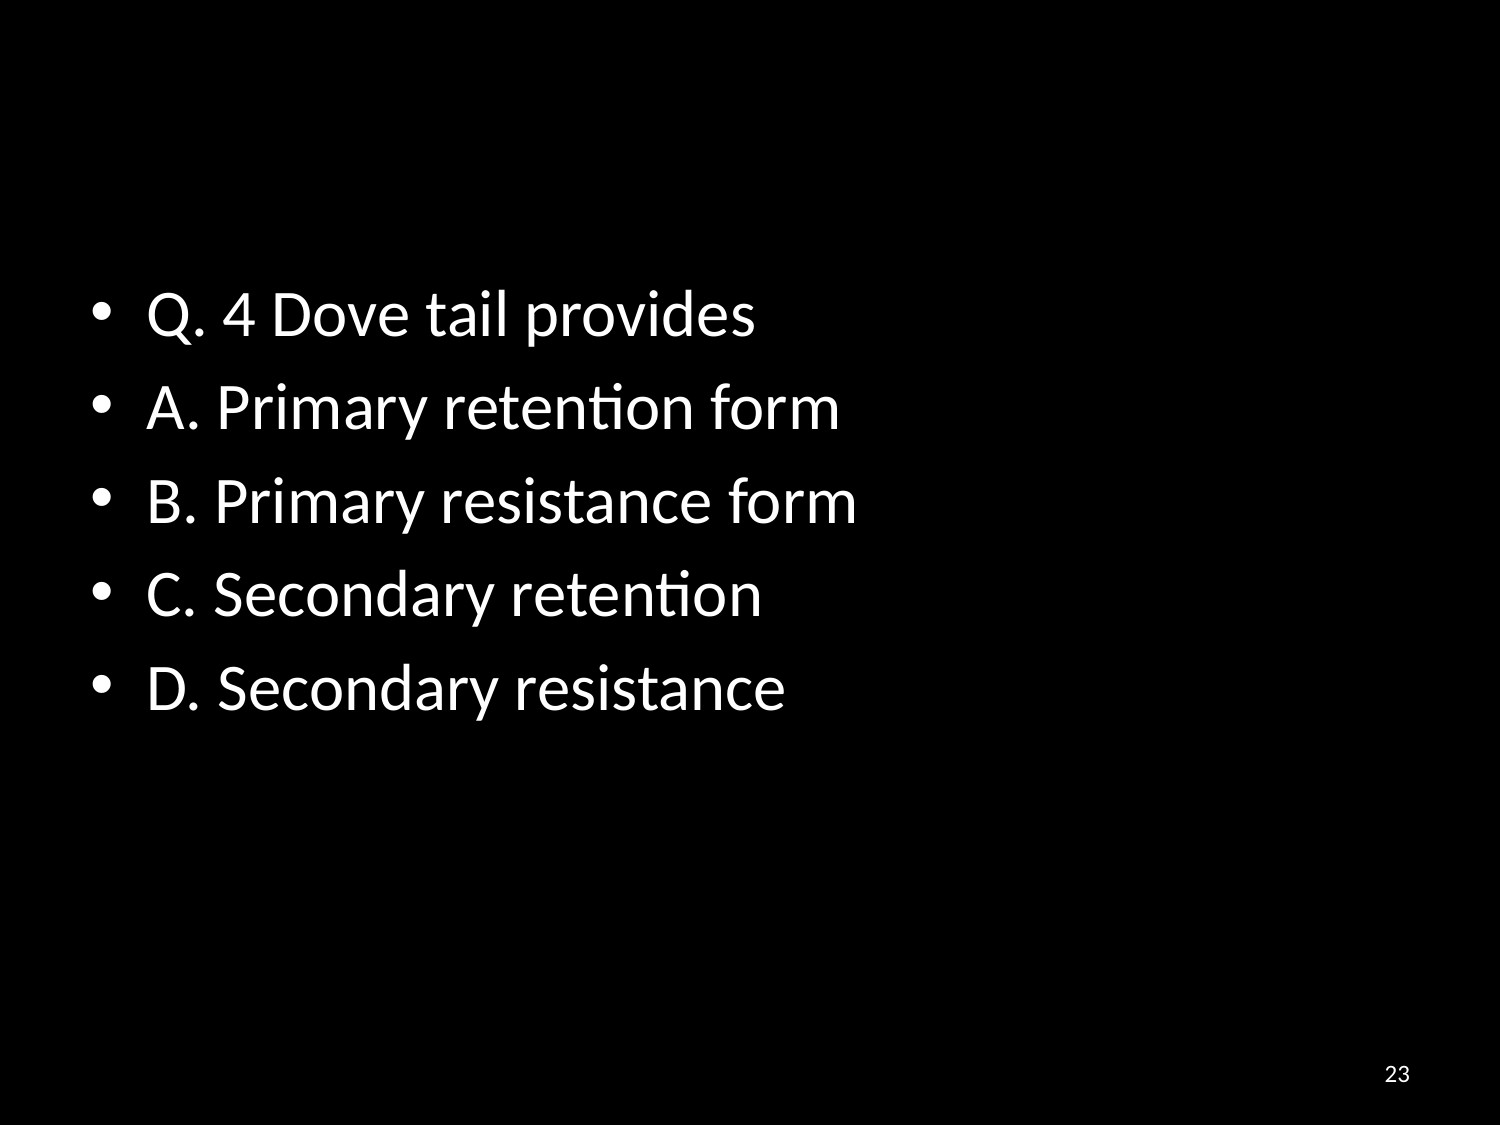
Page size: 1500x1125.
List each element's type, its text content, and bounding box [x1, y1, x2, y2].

slide_number 23 [1074, 1042, 1425, 1103]
list Q. 4 Dove tail provides A. Primary retention form B. Primary resistance form C. Secondary retention D. Secondary resistance [75, 262, 1425, 1005]
